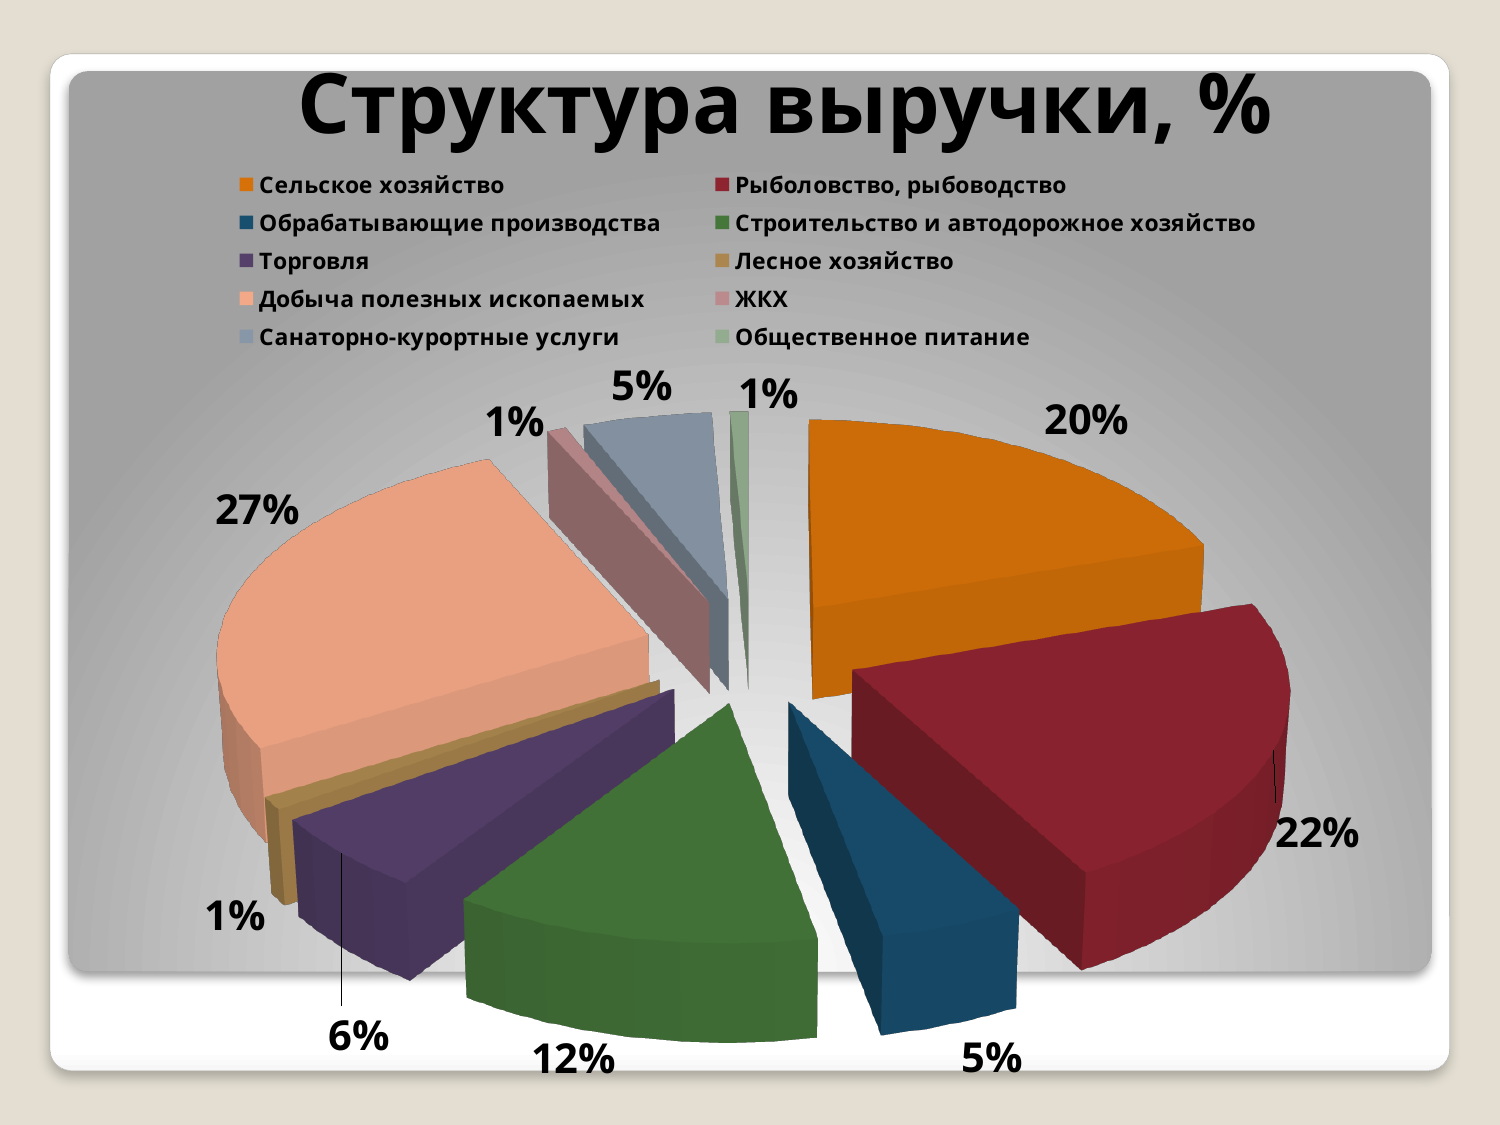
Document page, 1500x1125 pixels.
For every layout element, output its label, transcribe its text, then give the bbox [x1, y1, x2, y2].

text_box Структура выручки, % [183, 42, 1388, 147]
chart [64, 148, 1448, 1095]
